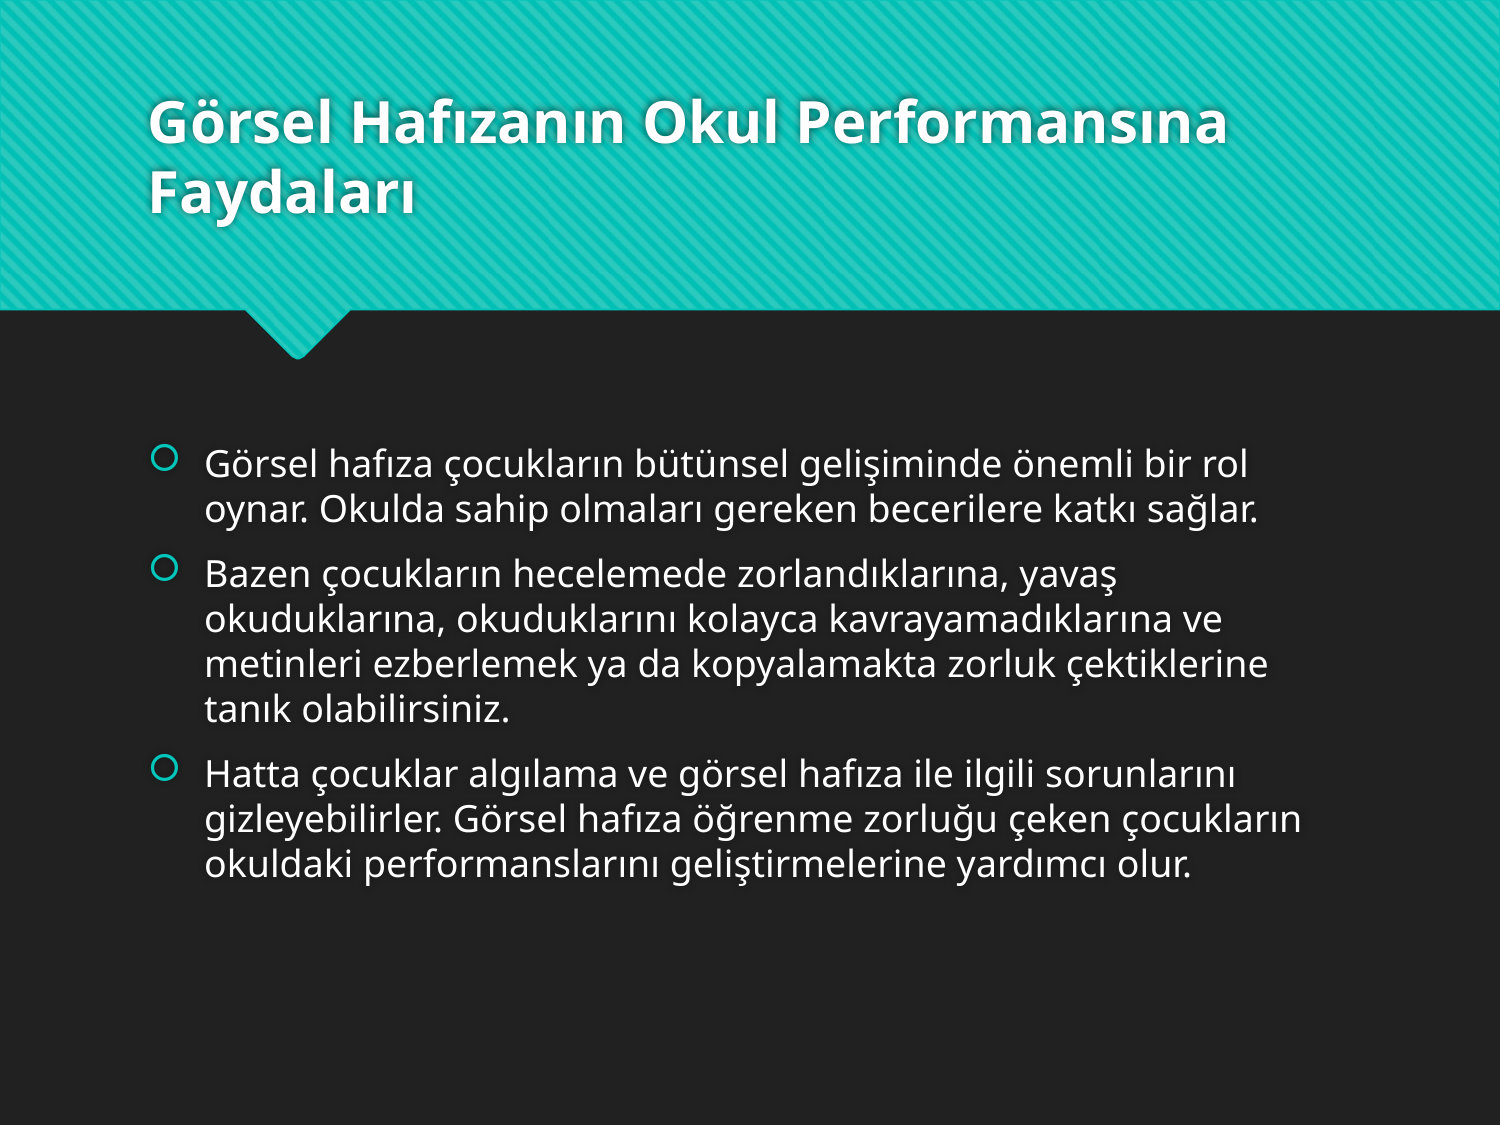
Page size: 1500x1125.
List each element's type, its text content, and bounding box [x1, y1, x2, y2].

list Görsel hafıza çocukların bütünsel gelişiminde önemli bir rol oynar. Okulda sahip olmaları gereken becerilere katkı sağlar. Bazen çocukların hecelemede zorlandıklarına, yavaş okuduklarına, okuduklarını kolayca kavrayamadıklarına ve metinleri ezberlemek ya da kopyalamakta zorluk çektiklerine tanık olabilirsiniz. Hatta çocuklar algılama ve görsel hafıza ile ilgili sorunlarını gizleyebilirler. Görsel hafıza öğrenme zorluğu çeken çocukların okuldaki performanslarını geliştirmelerine yardımcı olur. [132, 364, 1368, 962]
title Görsel Hafızanın Okul Performansına Faydaları [132, 73, 1368, 233]
